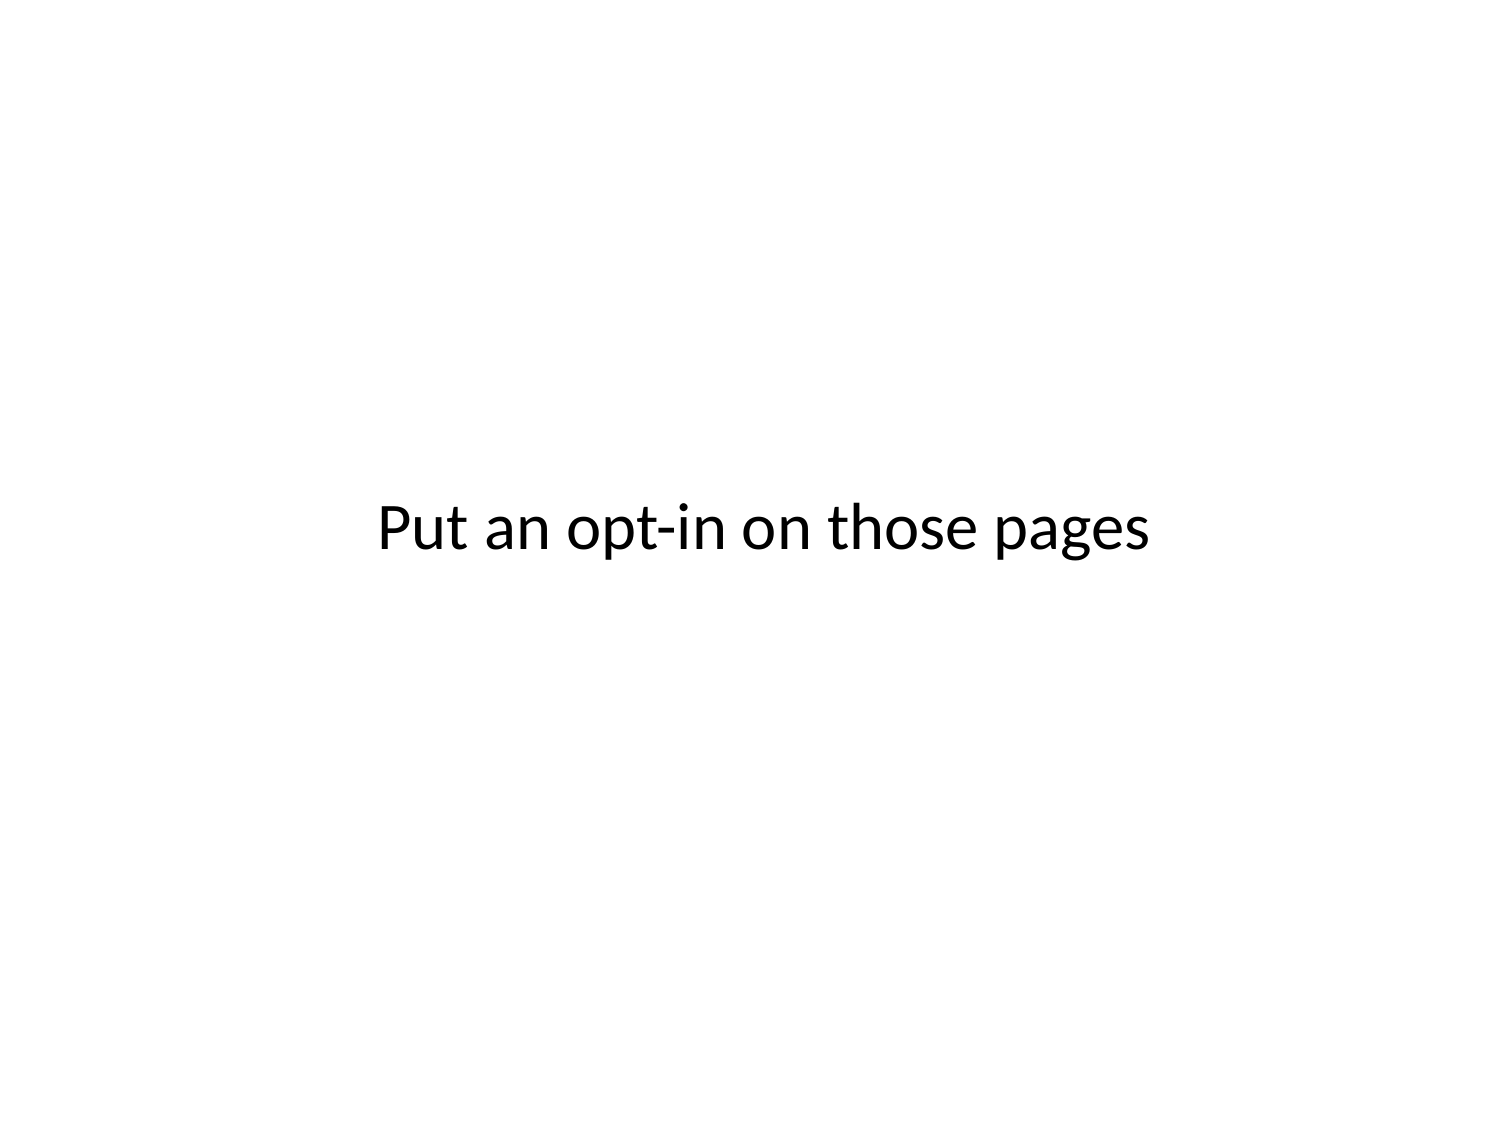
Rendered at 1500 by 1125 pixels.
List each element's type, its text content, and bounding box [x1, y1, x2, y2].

list Put an opt-in on those pages [362, 474, 1188, 600]
